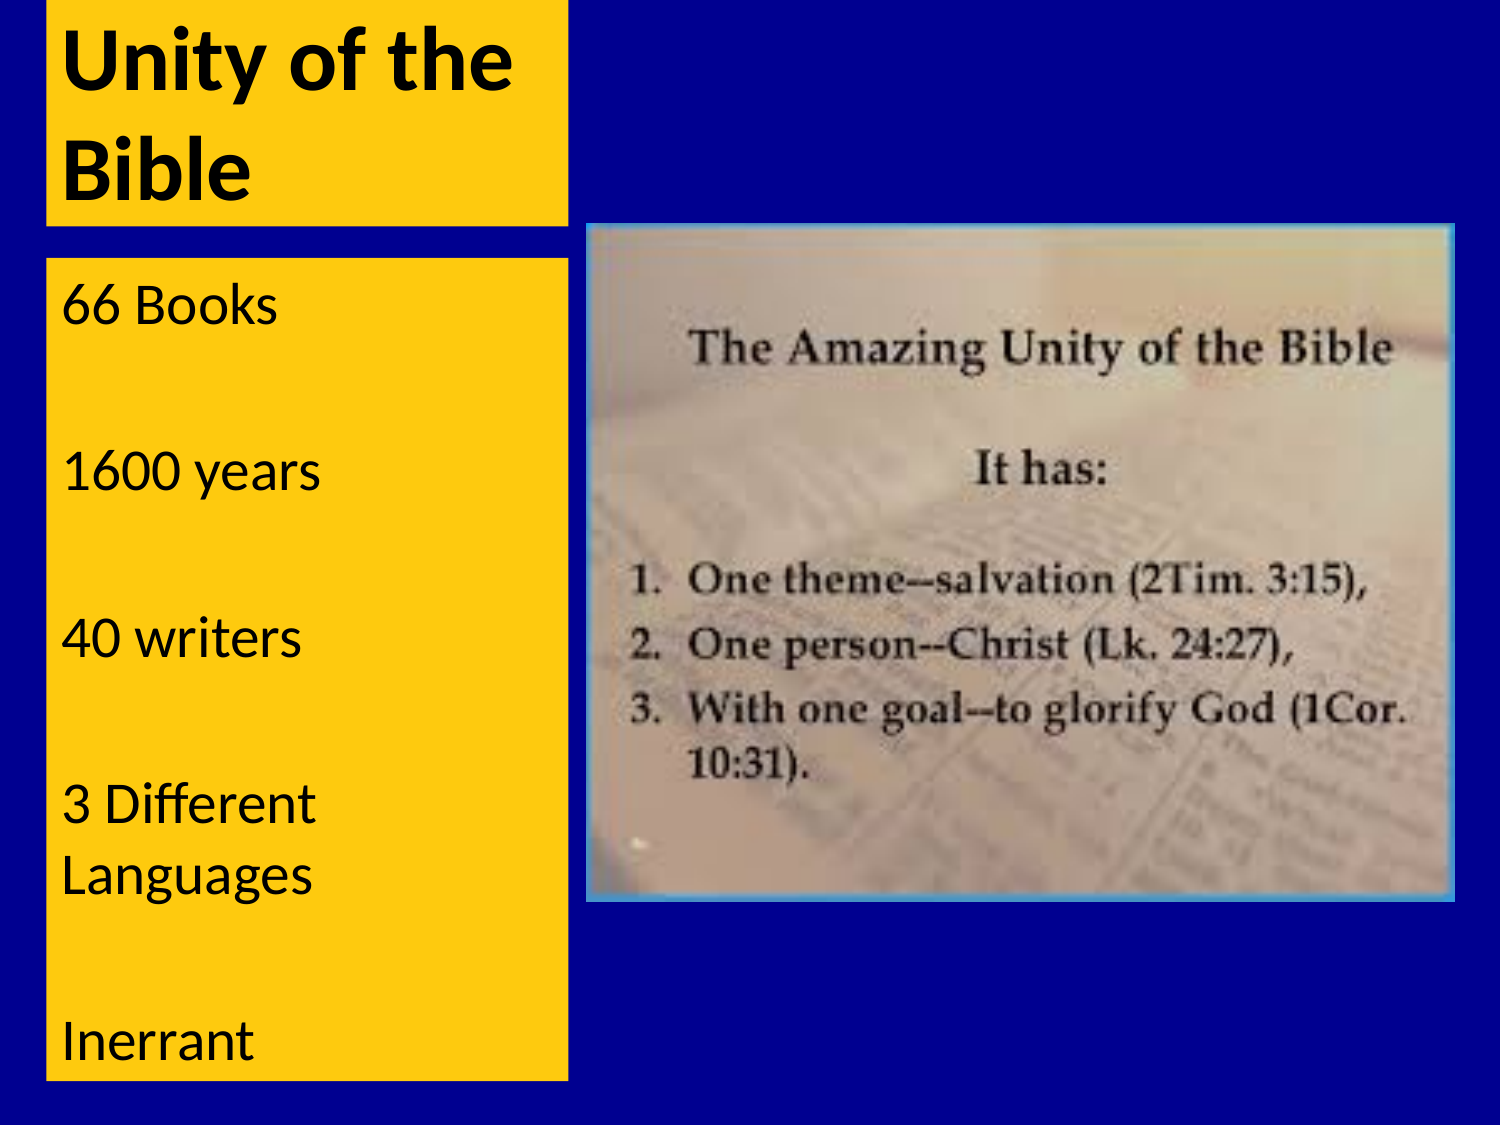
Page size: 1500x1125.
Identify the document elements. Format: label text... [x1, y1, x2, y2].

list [586, 44, 1456, 1082]
title Unity of the Bible [46, 0, 569, 227]
list 66 Books 1600 years 40 writers 3 Different Languages Inerrant [46, 257, 569, 1082]
